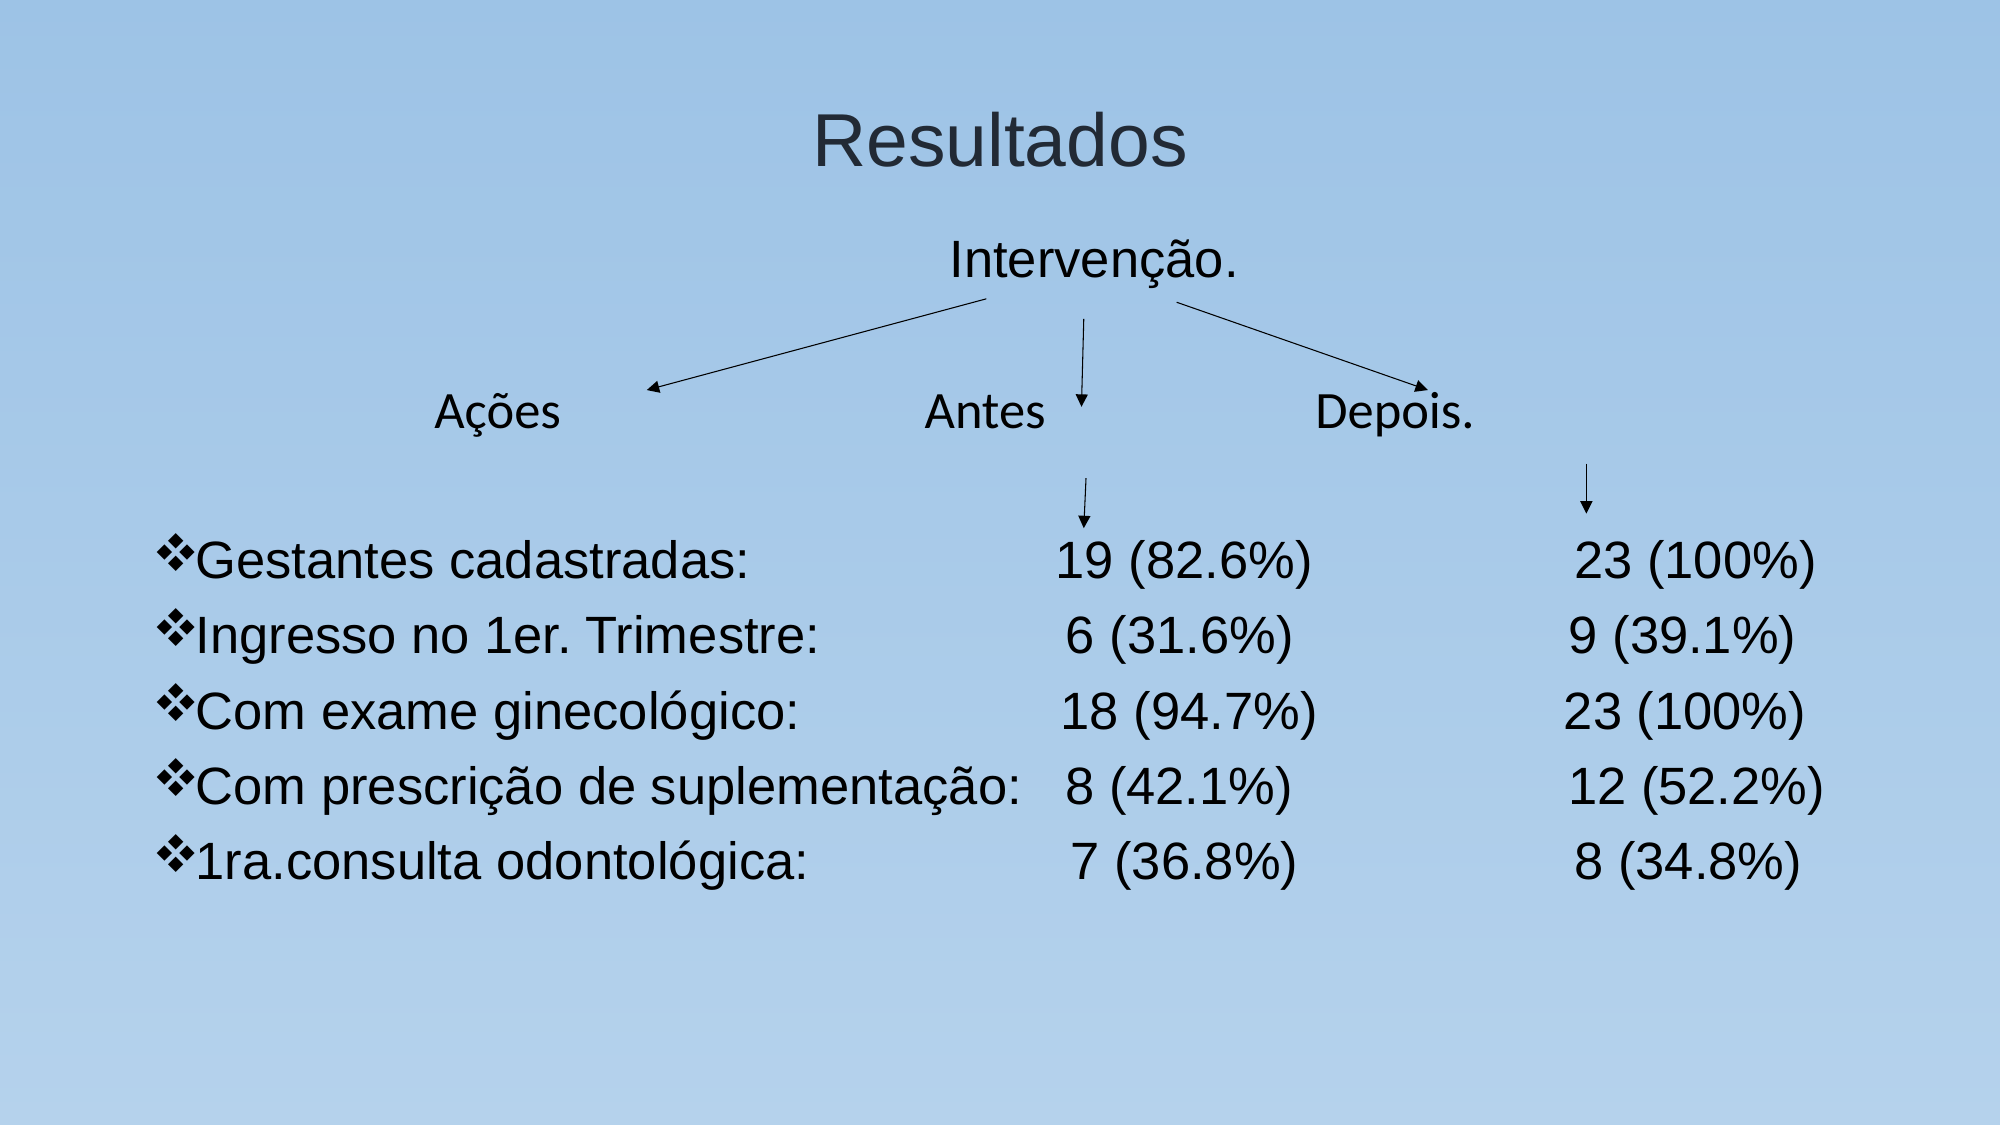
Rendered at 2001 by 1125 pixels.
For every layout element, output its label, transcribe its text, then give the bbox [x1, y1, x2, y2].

title Resultados [137, 59, 1863, 224]
list Intervenção. Ações Antes Depois. Gestantes cadastradas: 19 (82.6%) 23 (100%) Ingresso no 1er. Trimestre: 6 (31.6%) 9 (39.1%) Com exame ginecológico: 18 (94.7%) 23 (100%) Com prescrição de suplementação: 8 (42.1%) 12 (52.2%) 1ra.consulta odontológica: 7 (36.8%) 8 (34.8%) [137, 224, 1863, 1014]
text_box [646, 298, 987, 391]
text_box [1176, 302, 1428, 391]
